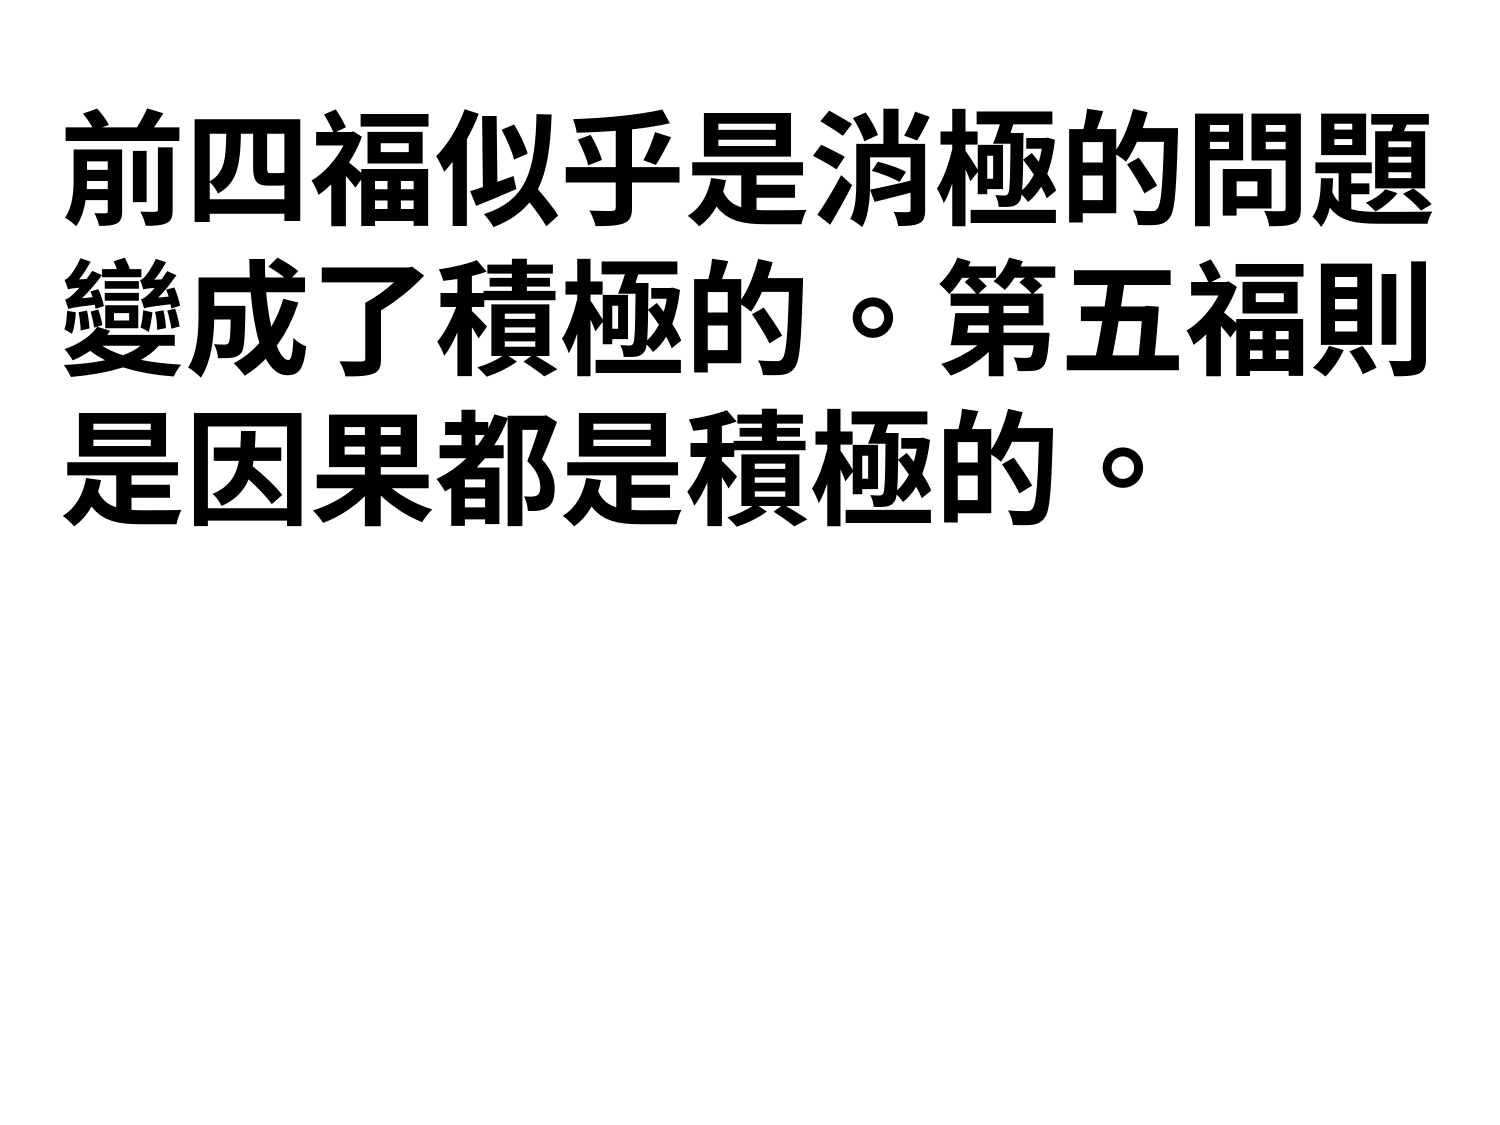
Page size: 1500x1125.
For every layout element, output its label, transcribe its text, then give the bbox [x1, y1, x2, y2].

list 前四福似乎是消極的問題變成了積極的。第五福則是因果都是積極的。 [45, 83, 1454, 1042]
